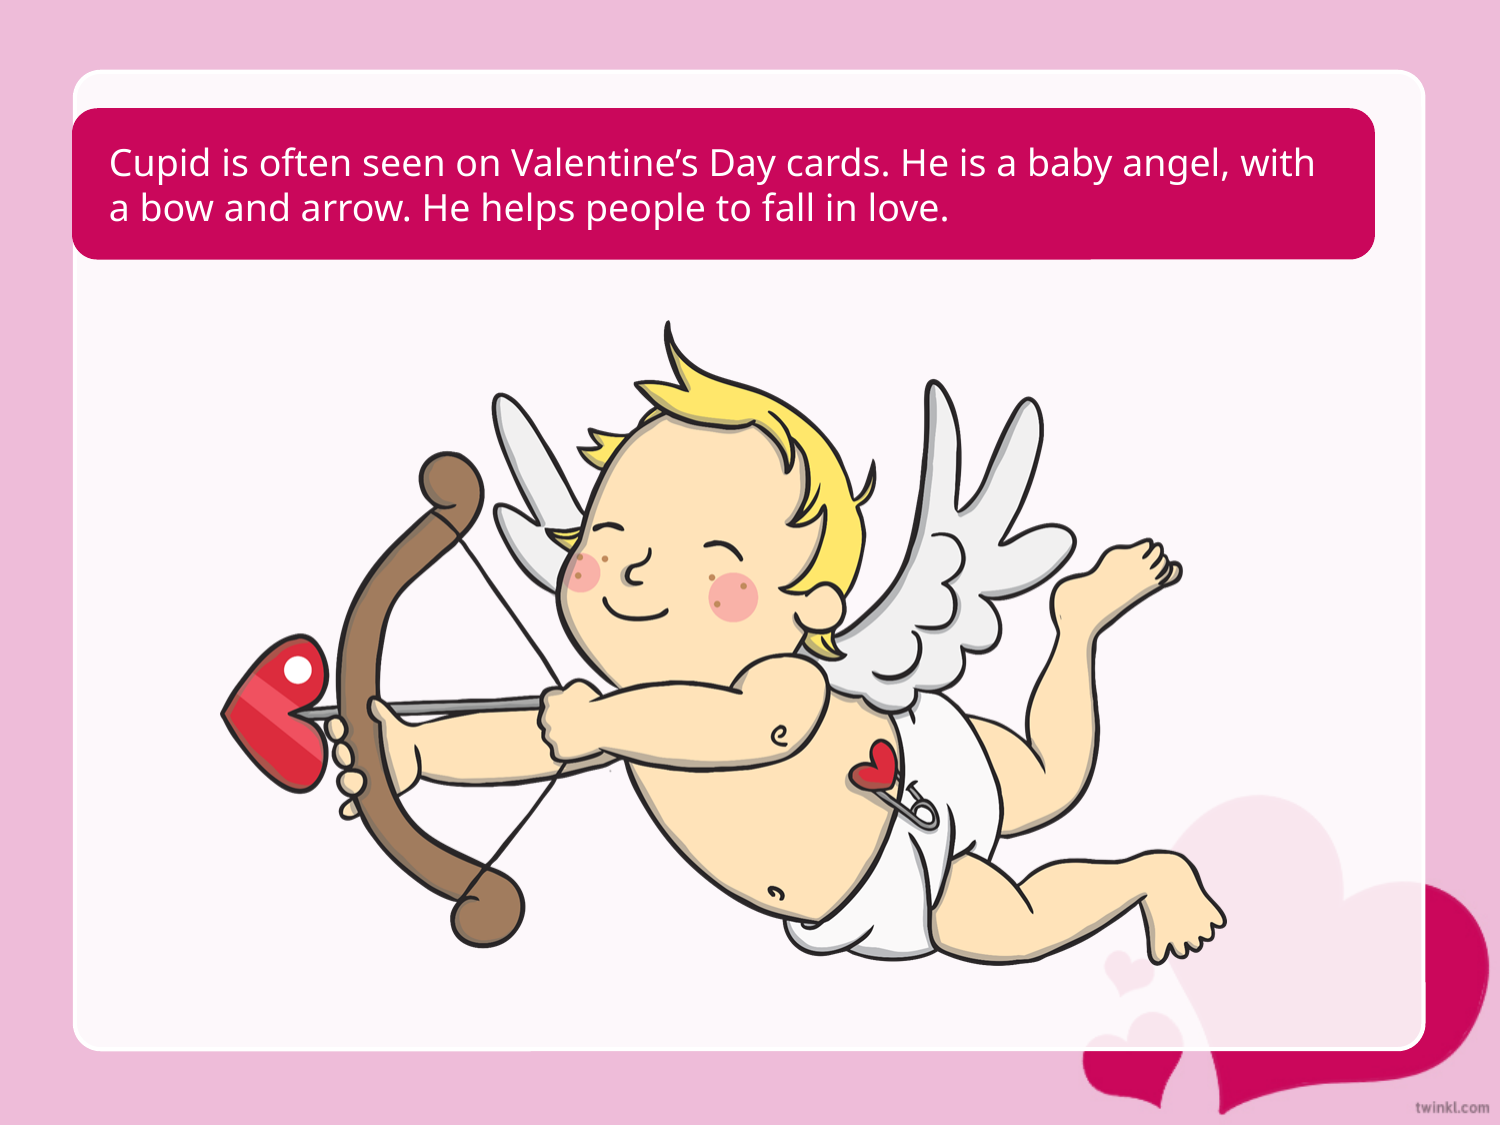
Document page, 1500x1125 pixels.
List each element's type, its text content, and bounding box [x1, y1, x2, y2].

text_box Cupid is often seen on Valentine’s Day cards. He is a baby angel, with a bow and arrow. He helps people to fall in love. [71, 107, 1376, 261]
picture [0, 0, 1500, 1125]
